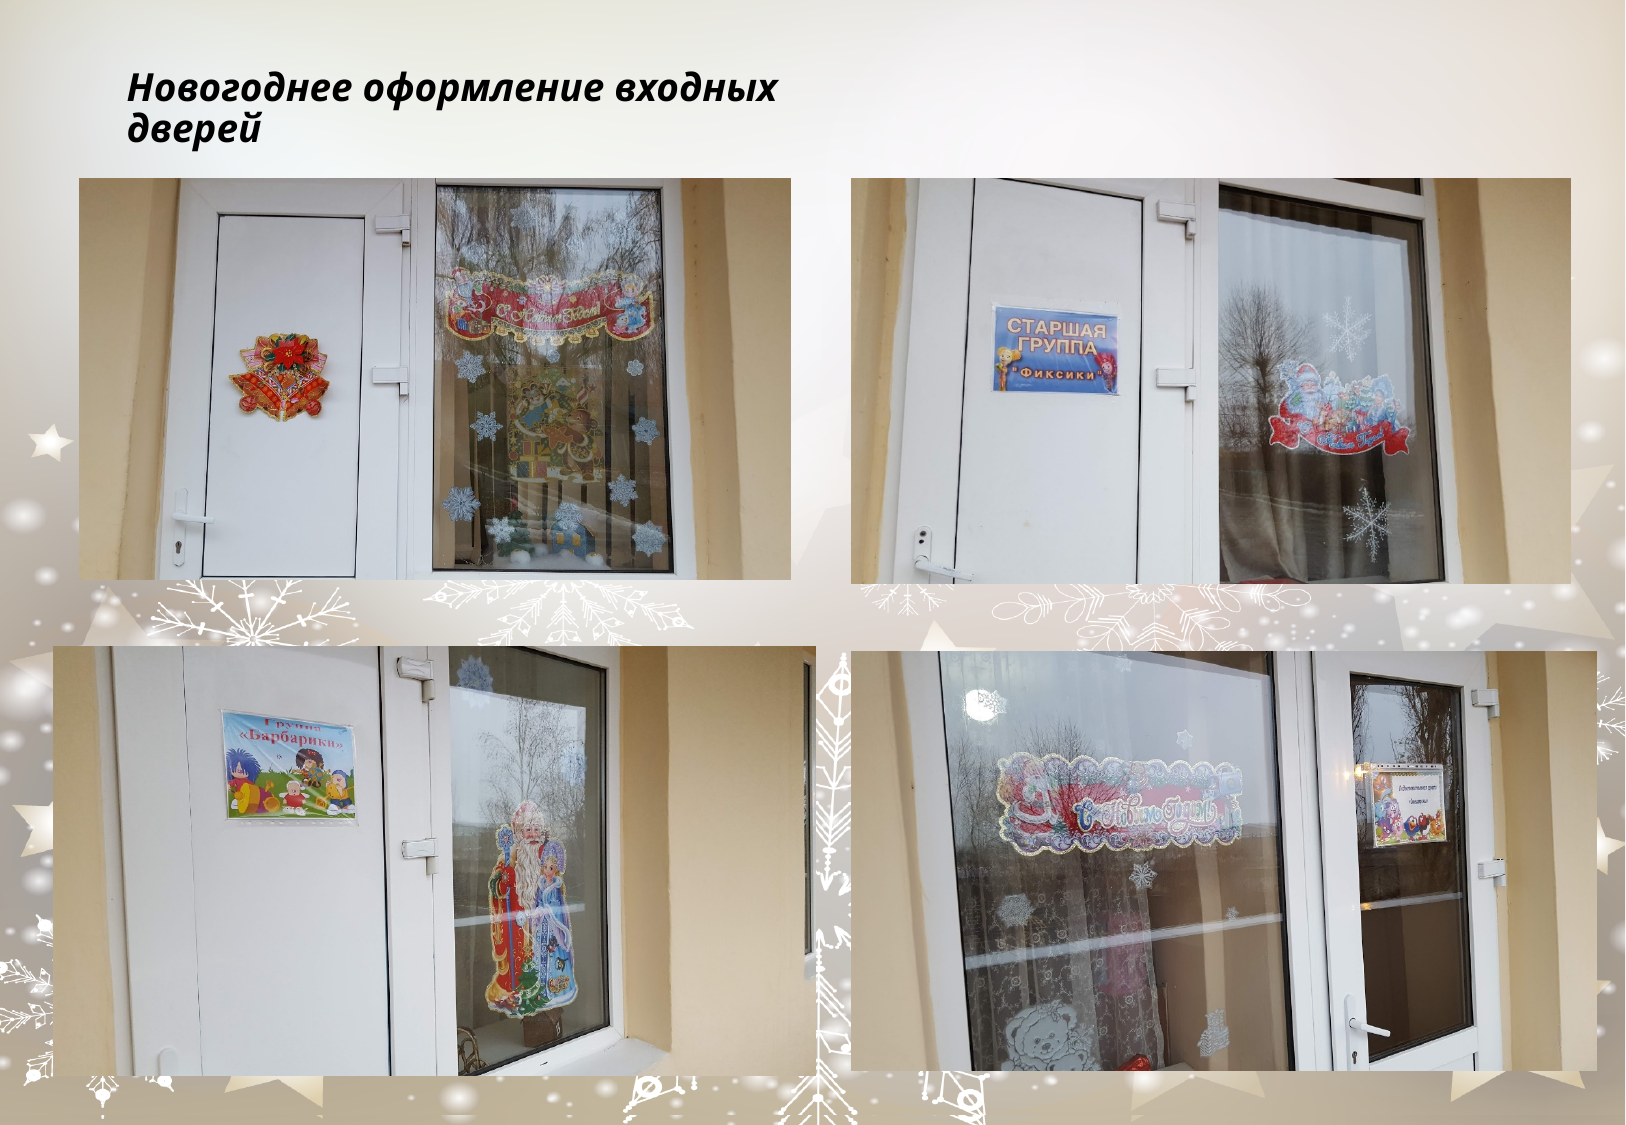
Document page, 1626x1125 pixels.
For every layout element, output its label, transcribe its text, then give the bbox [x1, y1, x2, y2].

picture [0, 0, 1626, 1125]
title Новогоднее оформление входных дверей [111, 59, 816, 159]
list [851, 651, 1597, 1071]
